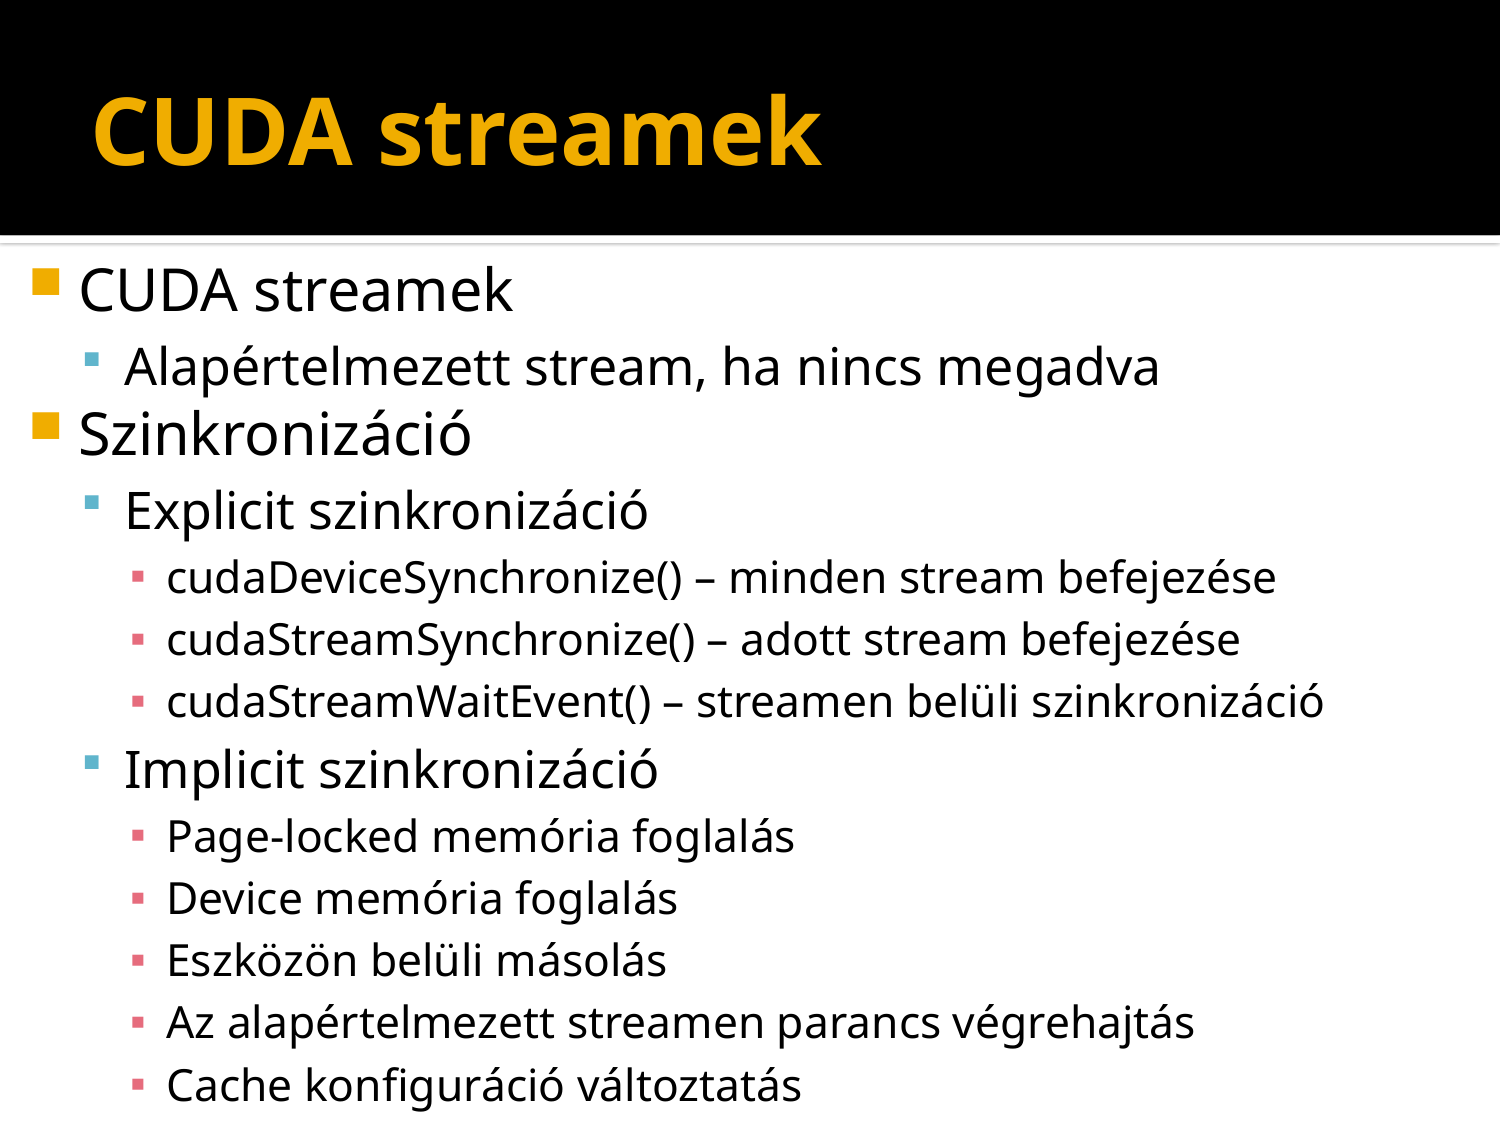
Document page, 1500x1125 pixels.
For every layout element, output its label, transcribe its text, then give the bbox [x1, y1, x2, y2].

list CUDA streamek Alapértelmezett stream, ha nincs megadva Szinkronizáció Explicit szinkronizáció cudaDeviceSynchronize() – minden stream befejezése cudaStreamSynchronize() – adott stream befejezése cudaStreamWaitEvent() – streamen belüli szinkronizáció Implicit szinkronizáció Page-locked memória foglalás Device memória foglalás Eszközön belüli másolás Az alapértelmezett streamen parancs végrehajtás Cache konfiguráció változtatás [0, 237, 1500, 1125]
title CUDA streamek [75, 25, 1425, 231]
